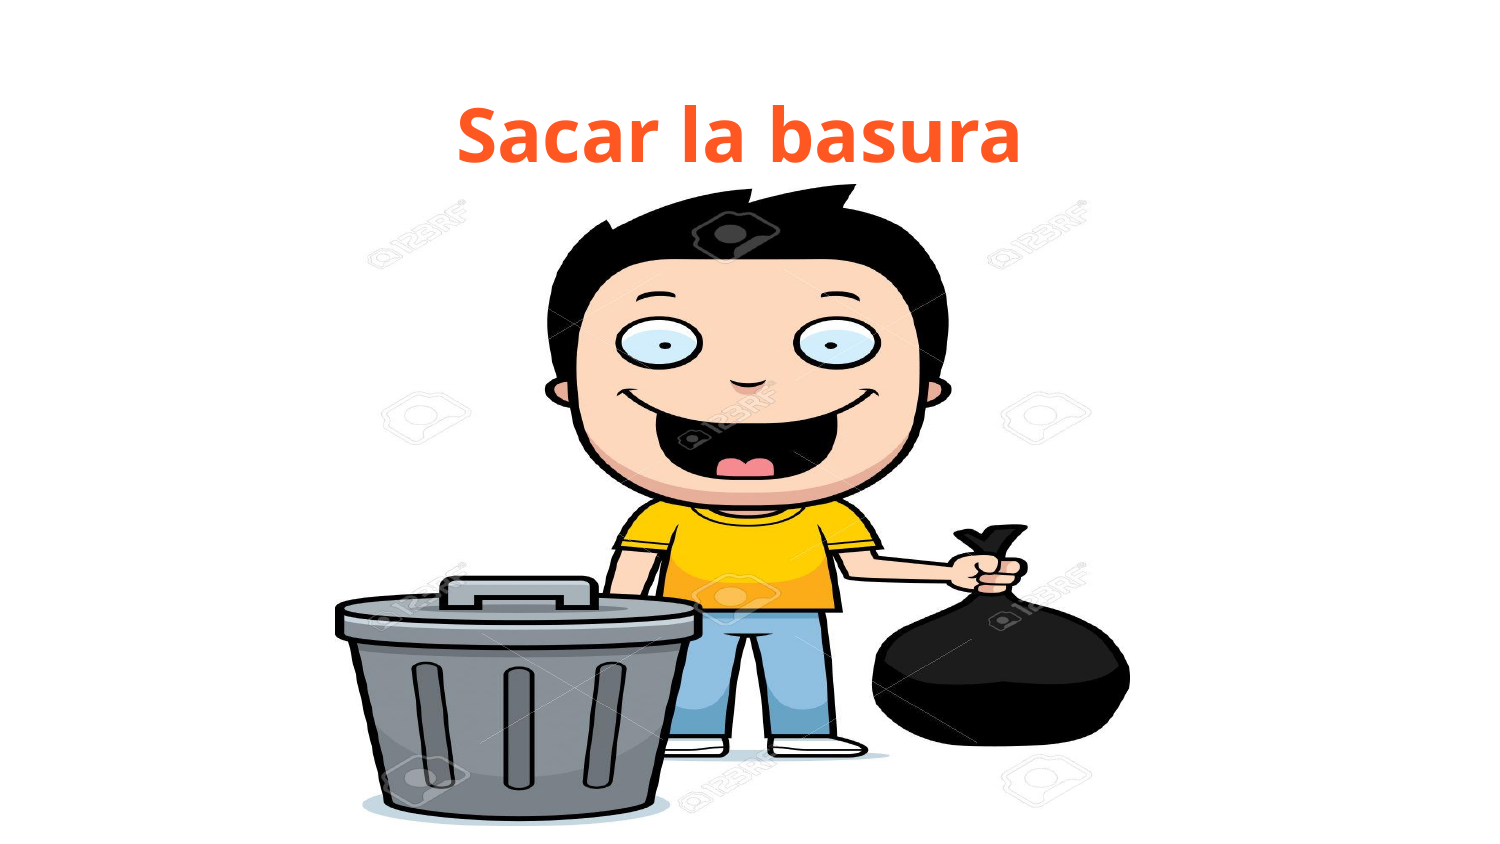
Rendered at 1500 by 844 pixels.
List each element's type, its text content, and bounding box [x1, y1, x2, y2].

picture [335, 184, 1130, 826]
title Sacar la basura [51, 72, 1449, 167]
